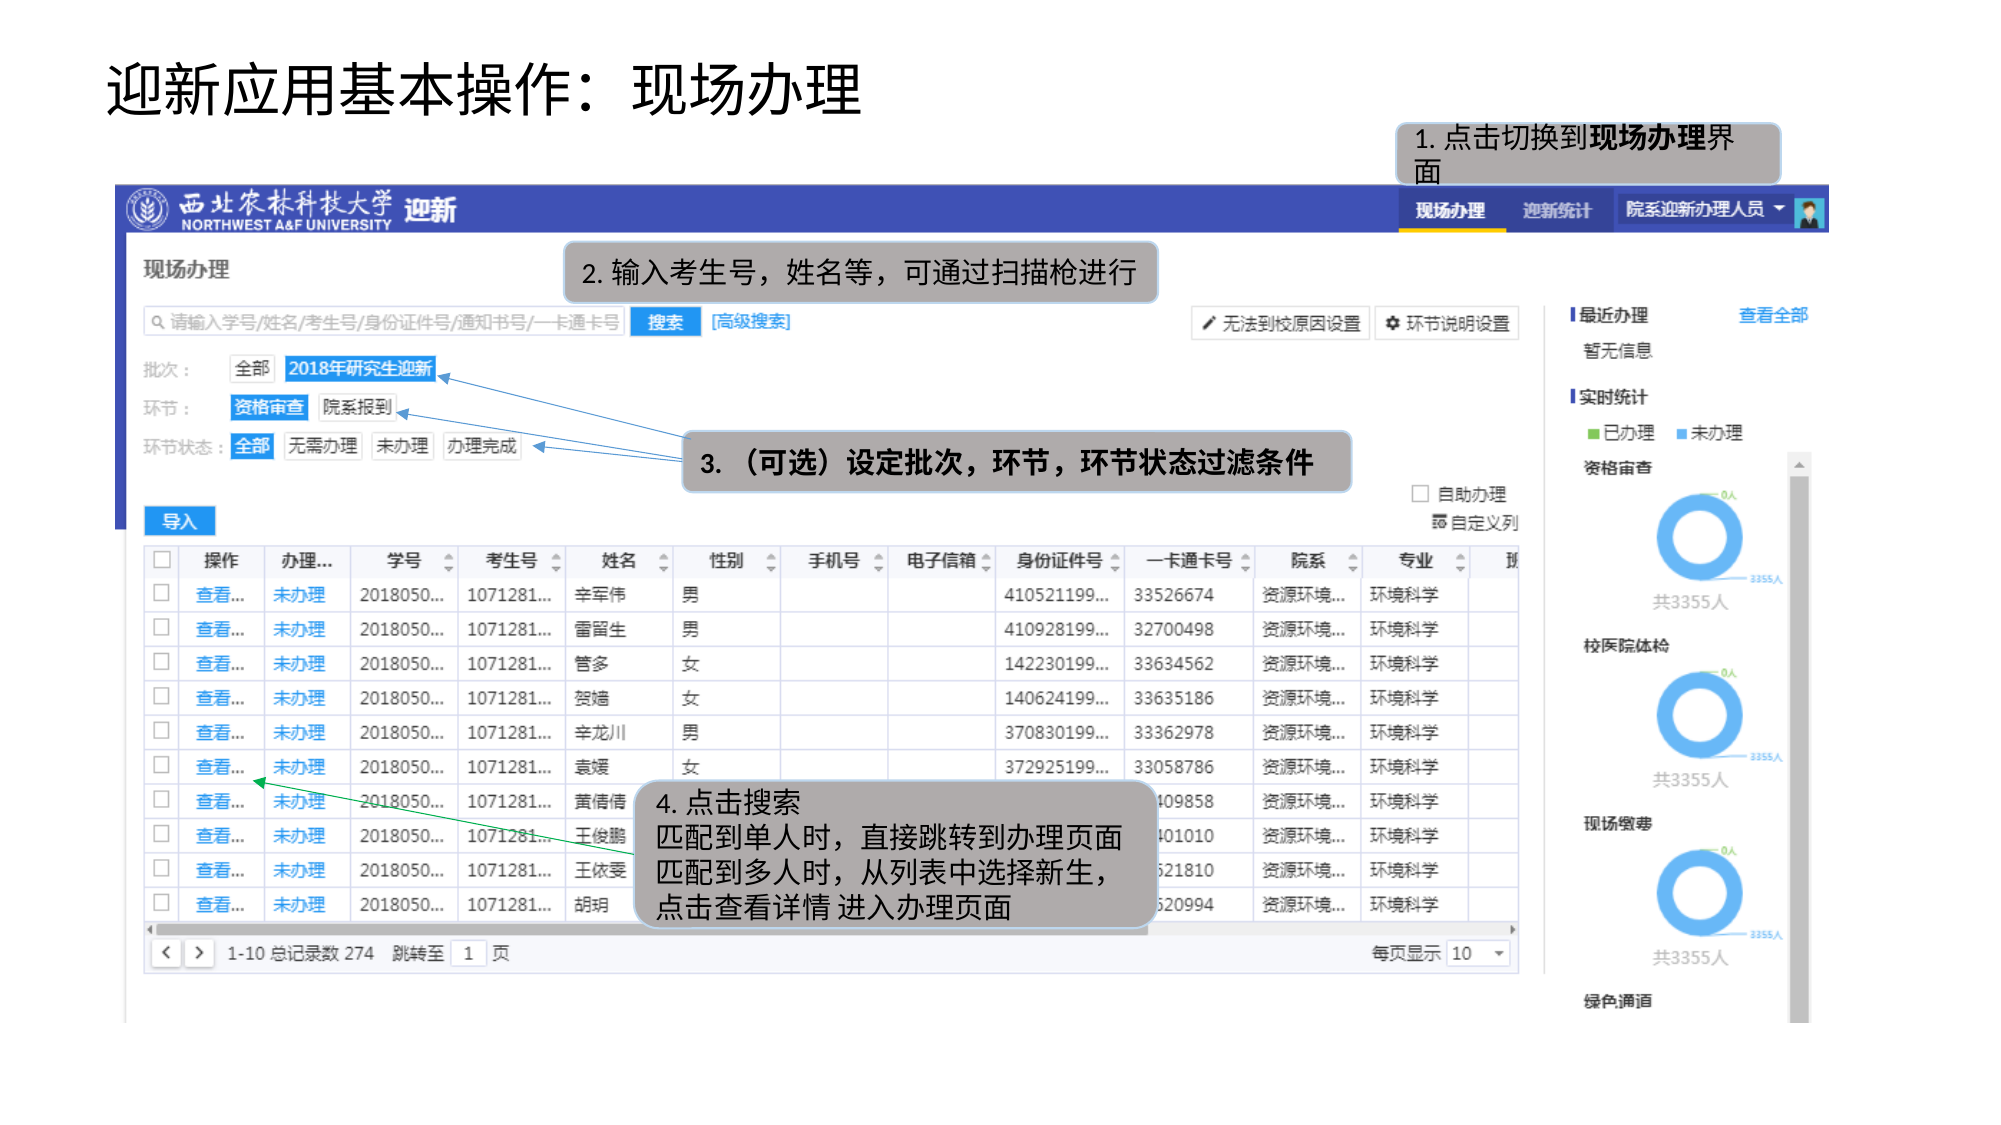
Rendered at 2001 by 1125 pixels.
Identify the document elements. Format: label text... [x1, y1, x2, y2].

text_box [252, 780, 634, 855]
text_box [395, 412, 683, 459]
text_box 1.点击切换到现场办理界面 [1395, 122, 1782, 184]
text_box 迎新应用基本操作：现场办理 [91, 45, 918, 131]
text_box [436, 375, 692, 440]
picture [115, 184, 1829, 1023]
